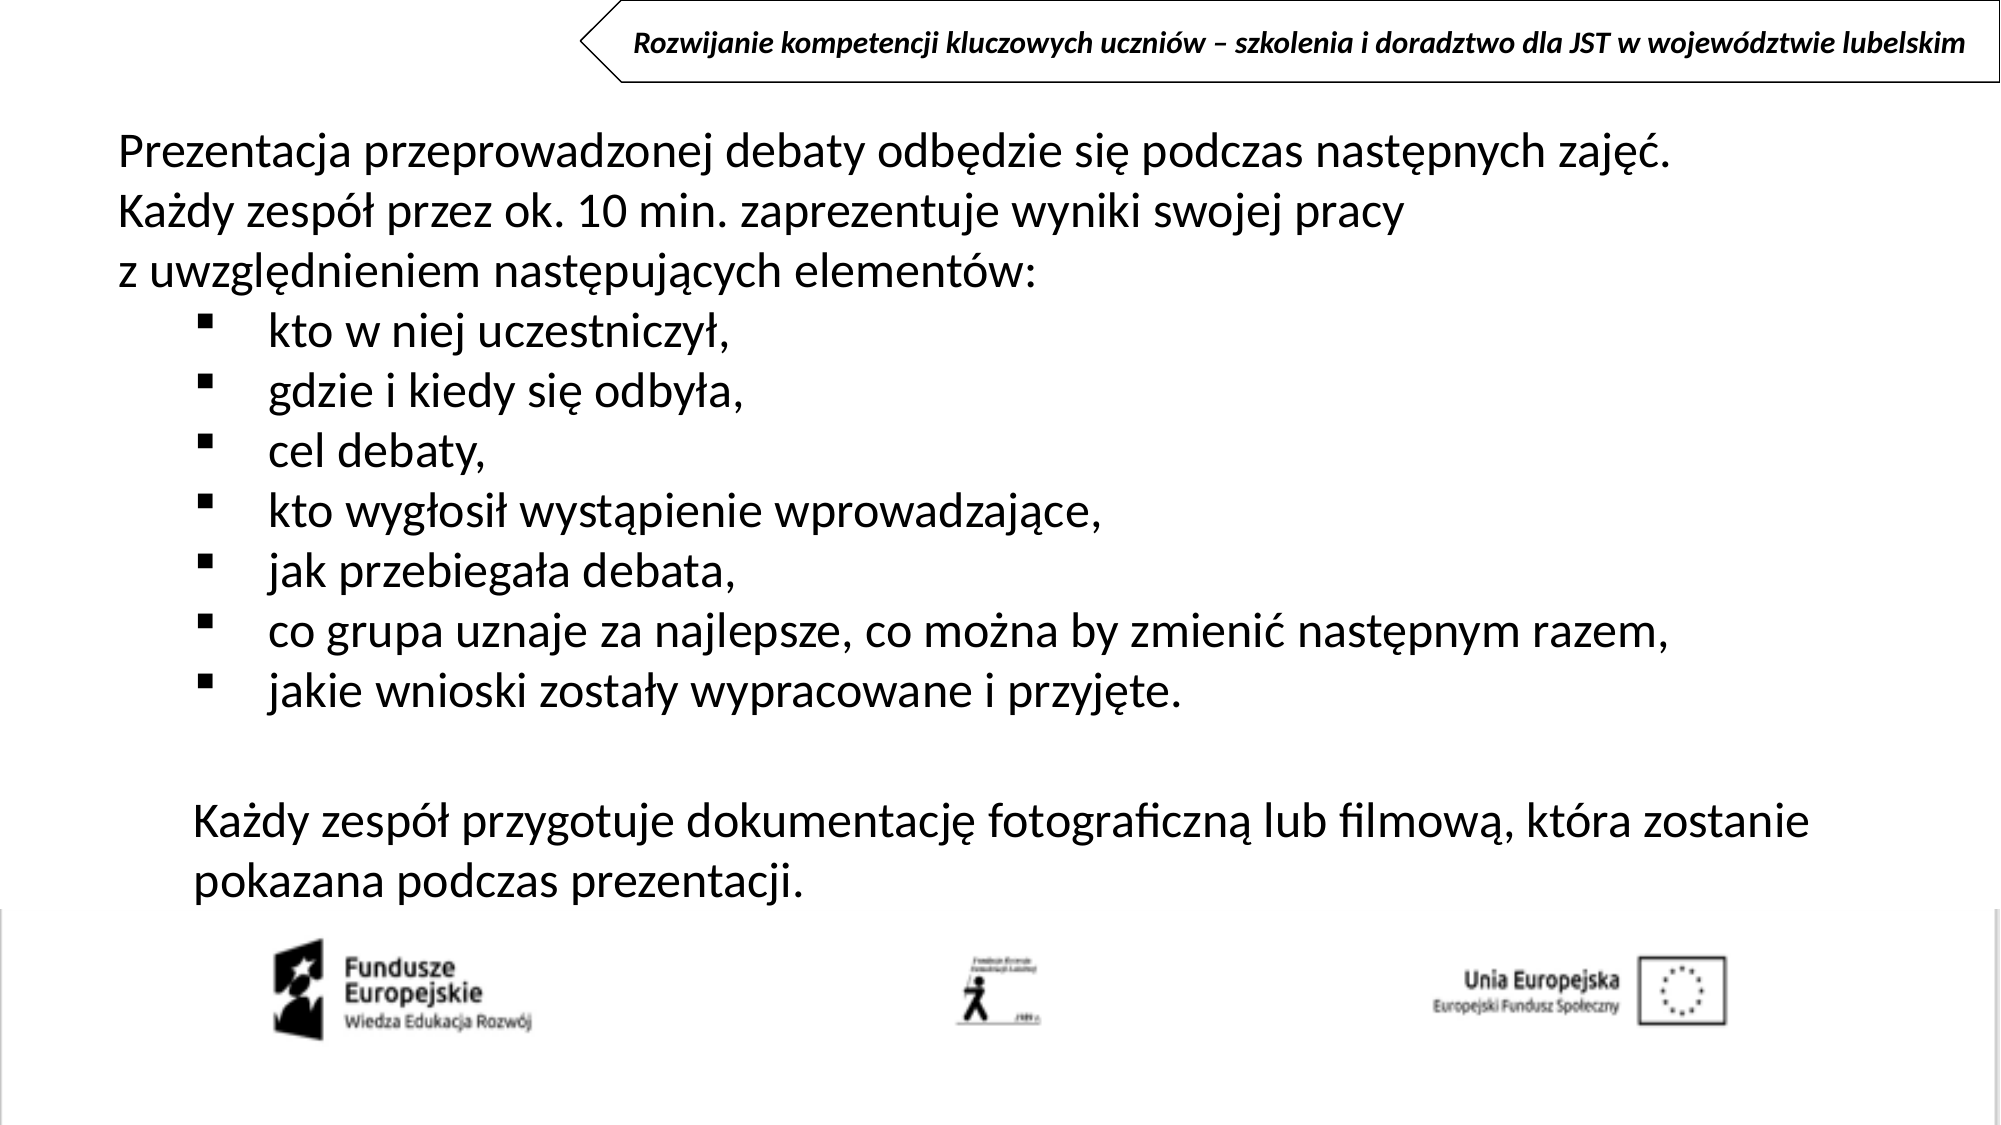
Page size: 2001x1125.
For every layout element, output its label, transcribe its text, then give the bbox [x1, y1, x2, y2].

text_box Rozwijanie kompetencji kluczowych uczniów – szkolenia i doradztwo dla JST w województwie lubelskim [580, 0, 2000, 83]
picture [0, 908, 2000, 1125]
text_box Prezentacja przeprowadzonej debaty odbędzie się podczas następnych zajęć. Każdy zespół przez ok. 10 min. zaprezentuje wyniki swojej pracy z uwzględnieniem następujących elementów: kto w niej uczestniczył, gdzie i kiedy się odbyła, cel debaty, kto wygłosił wystąpienie wprowadzające, jak przebiegała debata, co grupa uznaje za najlepsze, co można by zmienić następnym razem, jakie wnioski zostały wypracowane i przyjęte. Każdy zespół przygotuje dokumentację fotograficzną lub filmową, która zostanie pokazana podczas prezentacji. [104, 110, 1948, 906]
